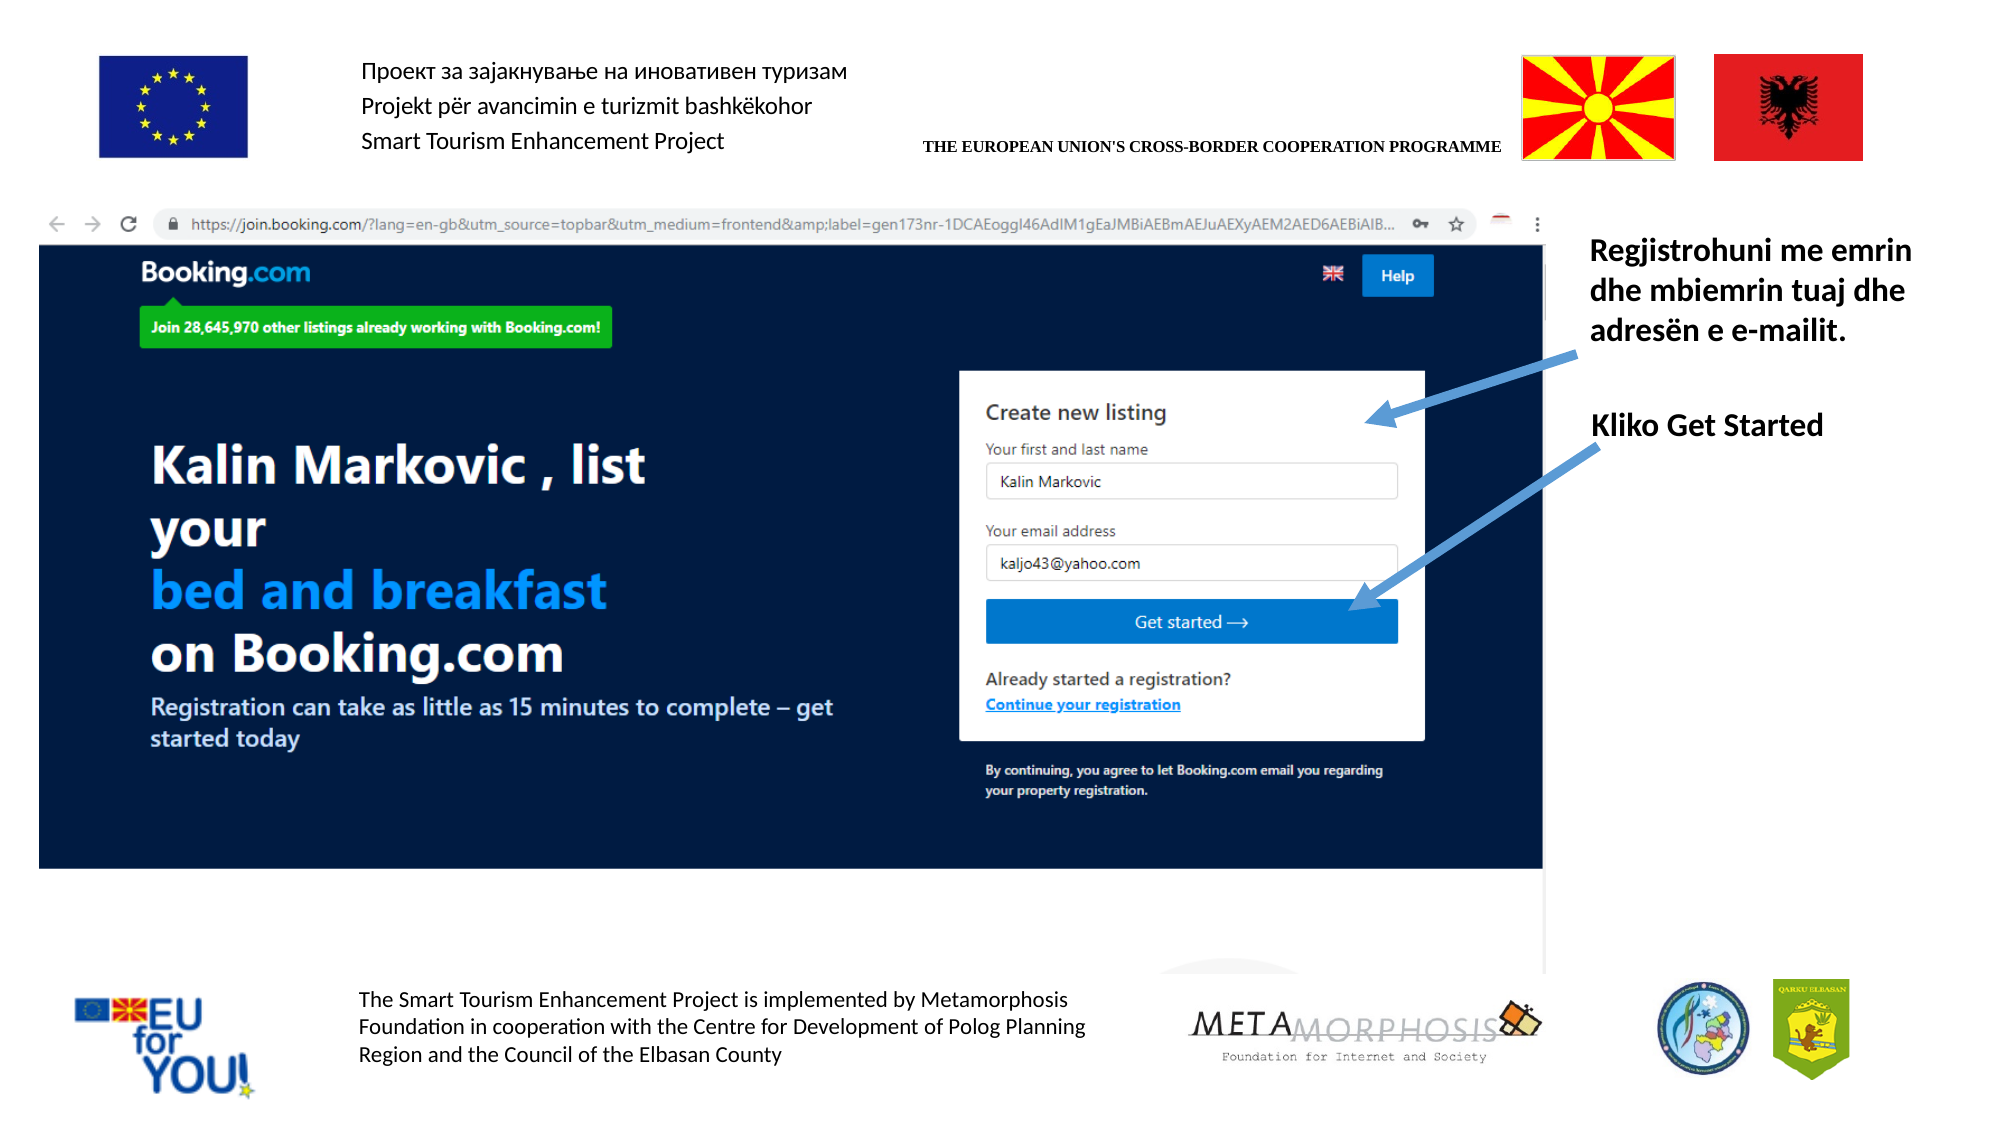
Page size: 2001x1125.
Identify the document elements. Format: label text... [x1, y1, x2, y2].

text_box THE EUROPEAN UNION'S CROSS-BORDER COOPERATION PROGRAMME [907, 128, 1518, 163]
text_box Kliko Get Started [1576, 396, 1952, 451]
picture [1521, 54, 1676, 161]
picture [1713, 54, 1863, 162]
text_box The Smart Tourism Enhancement Project is implemented by Metamorphosis Foundation in cooperation with the Centre for Development of Polog Planning Region and the Council of the Elbasan County [344, 976, 1139, 1075]
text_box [1364, 353, 1577, 423]
picture [39, 978, 279, 1107]
picture [1772, 978, 1850, 1081]
picture [96, 53, 250, 161]
picture [1174, 978, 1558, 1074]
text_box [1348, 445, 1599, 611]
picture [39, 204, 1546, 974]
picture [1642, 978, 1763, 1078]
text_box Проект за зајакнување на иновативен туризам Projekt për avancimin e turizmit bashkëkohor Smart Tourism Enhancement Project [361, 54, 885, 164]
text_box Regjistrohuni me emrin dhe mbiemrin tuaj dhe adresën e e-mailit. [1575, 220, 1951, 355]
